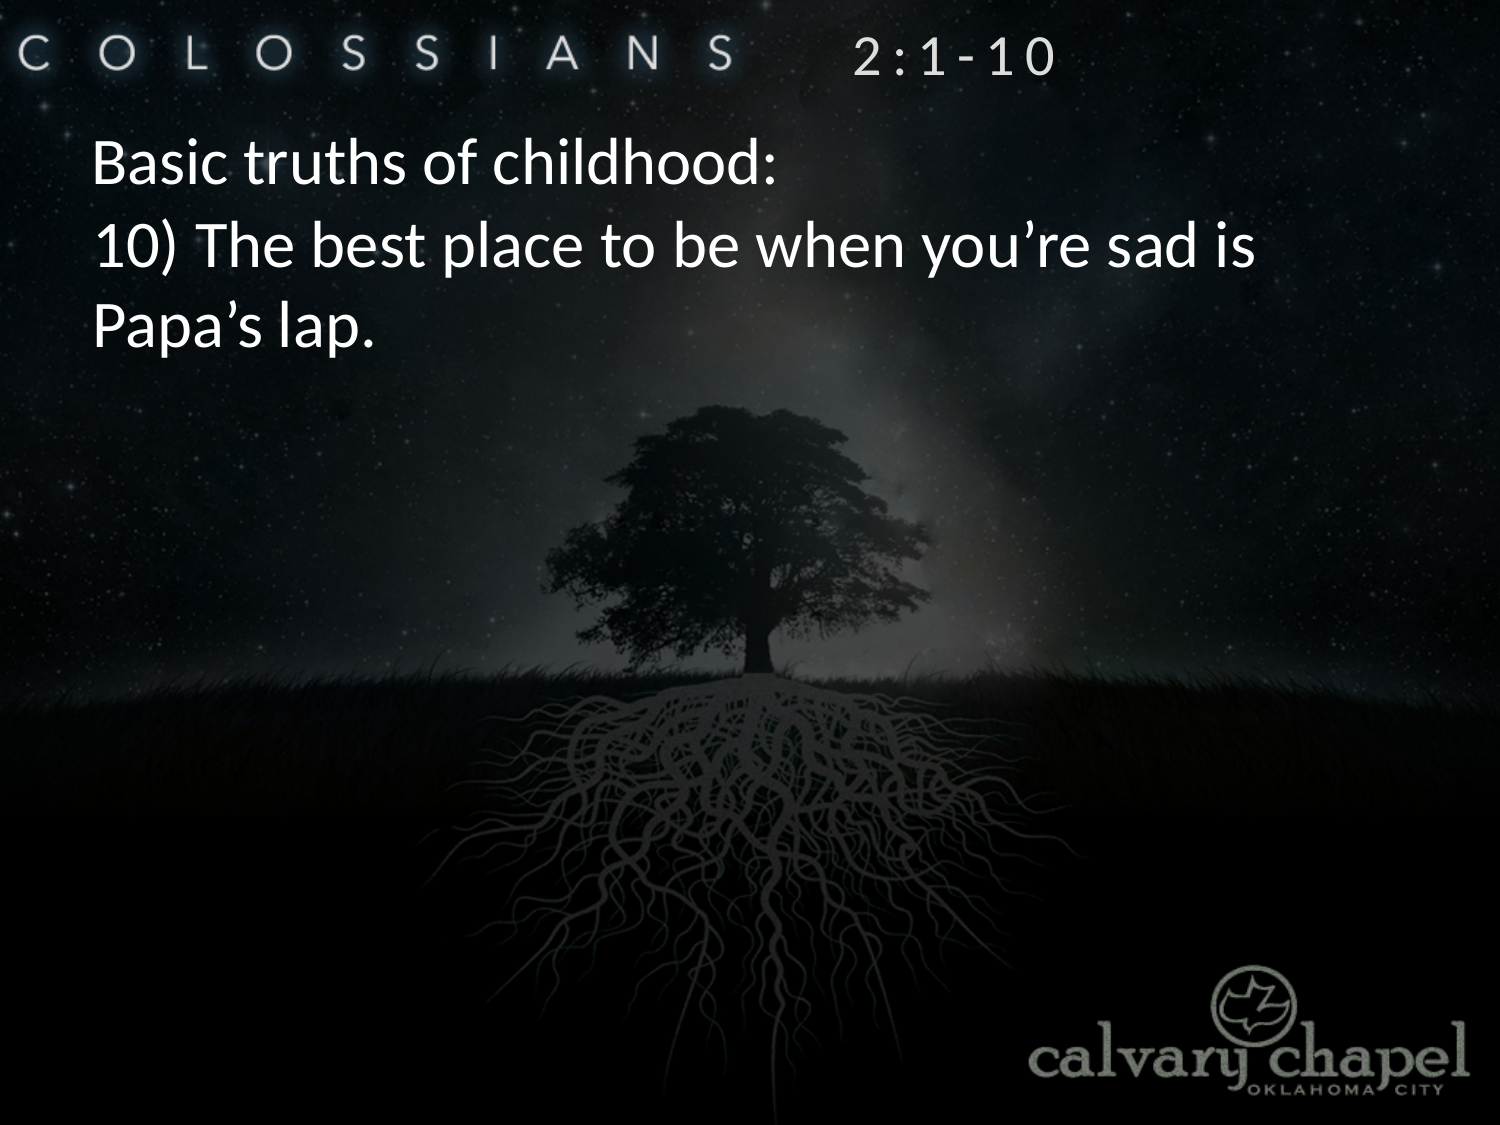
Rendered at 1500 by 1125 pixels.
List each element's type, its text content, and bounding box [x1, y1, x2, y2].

picture [0, 0, 1500, 1125]
text_box 2:1-10 [561, 10, 1071, 95]
text_box Basic truths of childhood: [76, 110, 1432, 206]
text_box 10) The best place to be when you’re sad is Papa’s lap. [77, 193, 1432, 368]
